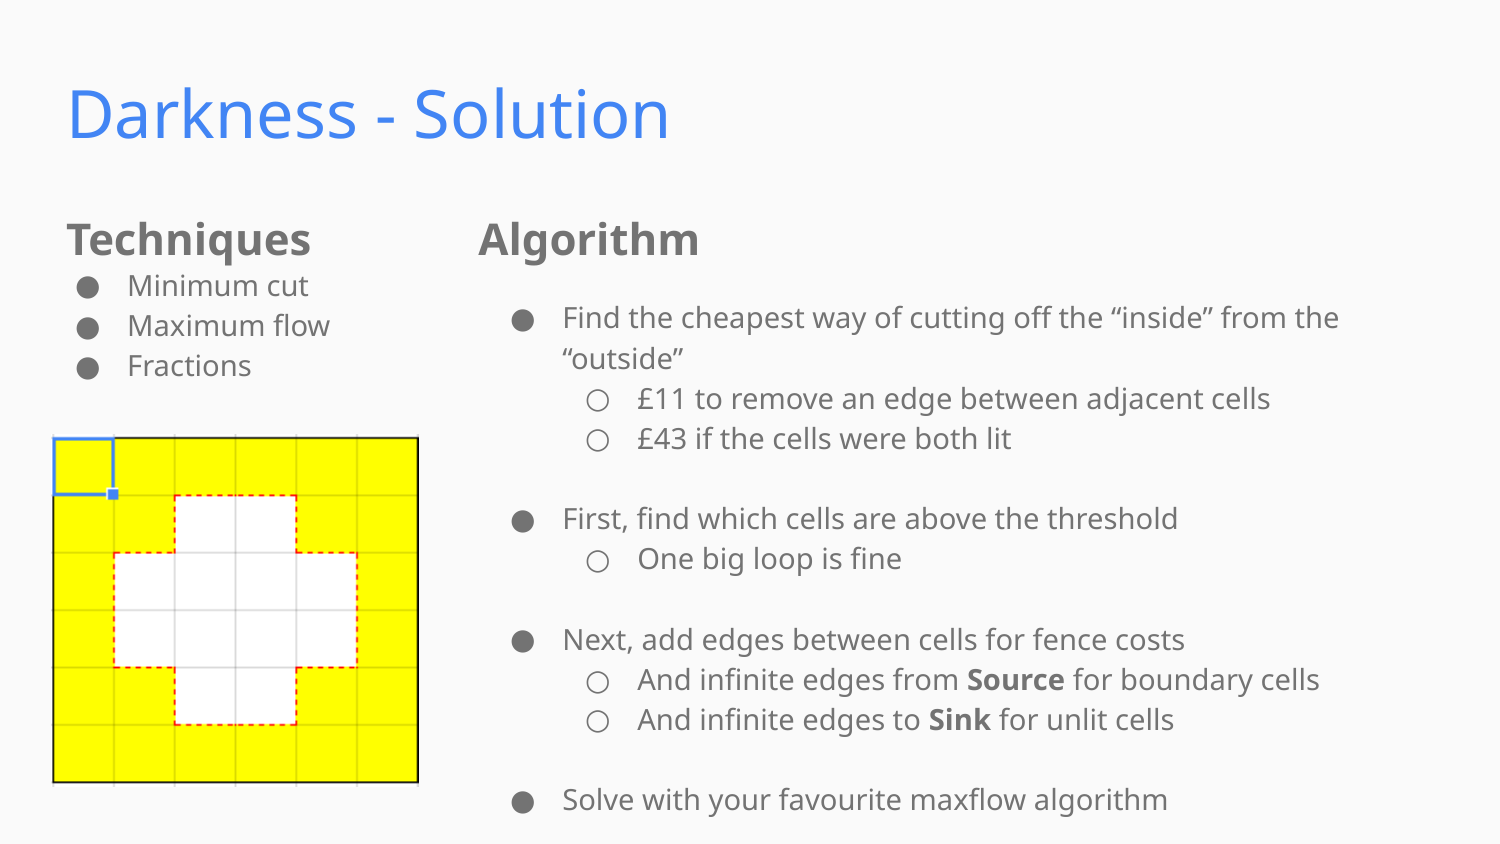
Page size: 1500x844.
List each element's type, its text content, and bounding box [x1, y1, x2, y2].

list Techniques [51, 189, 447, 246]
list Find the cheapest way of cutting off the “inside” from the “outside” £11 to remove an edge between adjacent cells £43 if the cells were both lit First, find which cells are above the threshold One big loop is fine Next, add edges between cells for fence costs And infinite edges from Source for boundary cells And infinite edges to Sink for unlit cells Solve with your favourite maxflow algorithm [472, 279, 1440, 776]
picture [50, 433, 419, 787]
list Algorithm [463, 189, 1449, 286]
list Minimum cut Maximum flow Fractions [37, 246, 461, 743]
title Darkness - Solution [51, 64, 1449, 167]
text_box [461, 344, 1049, 450]
